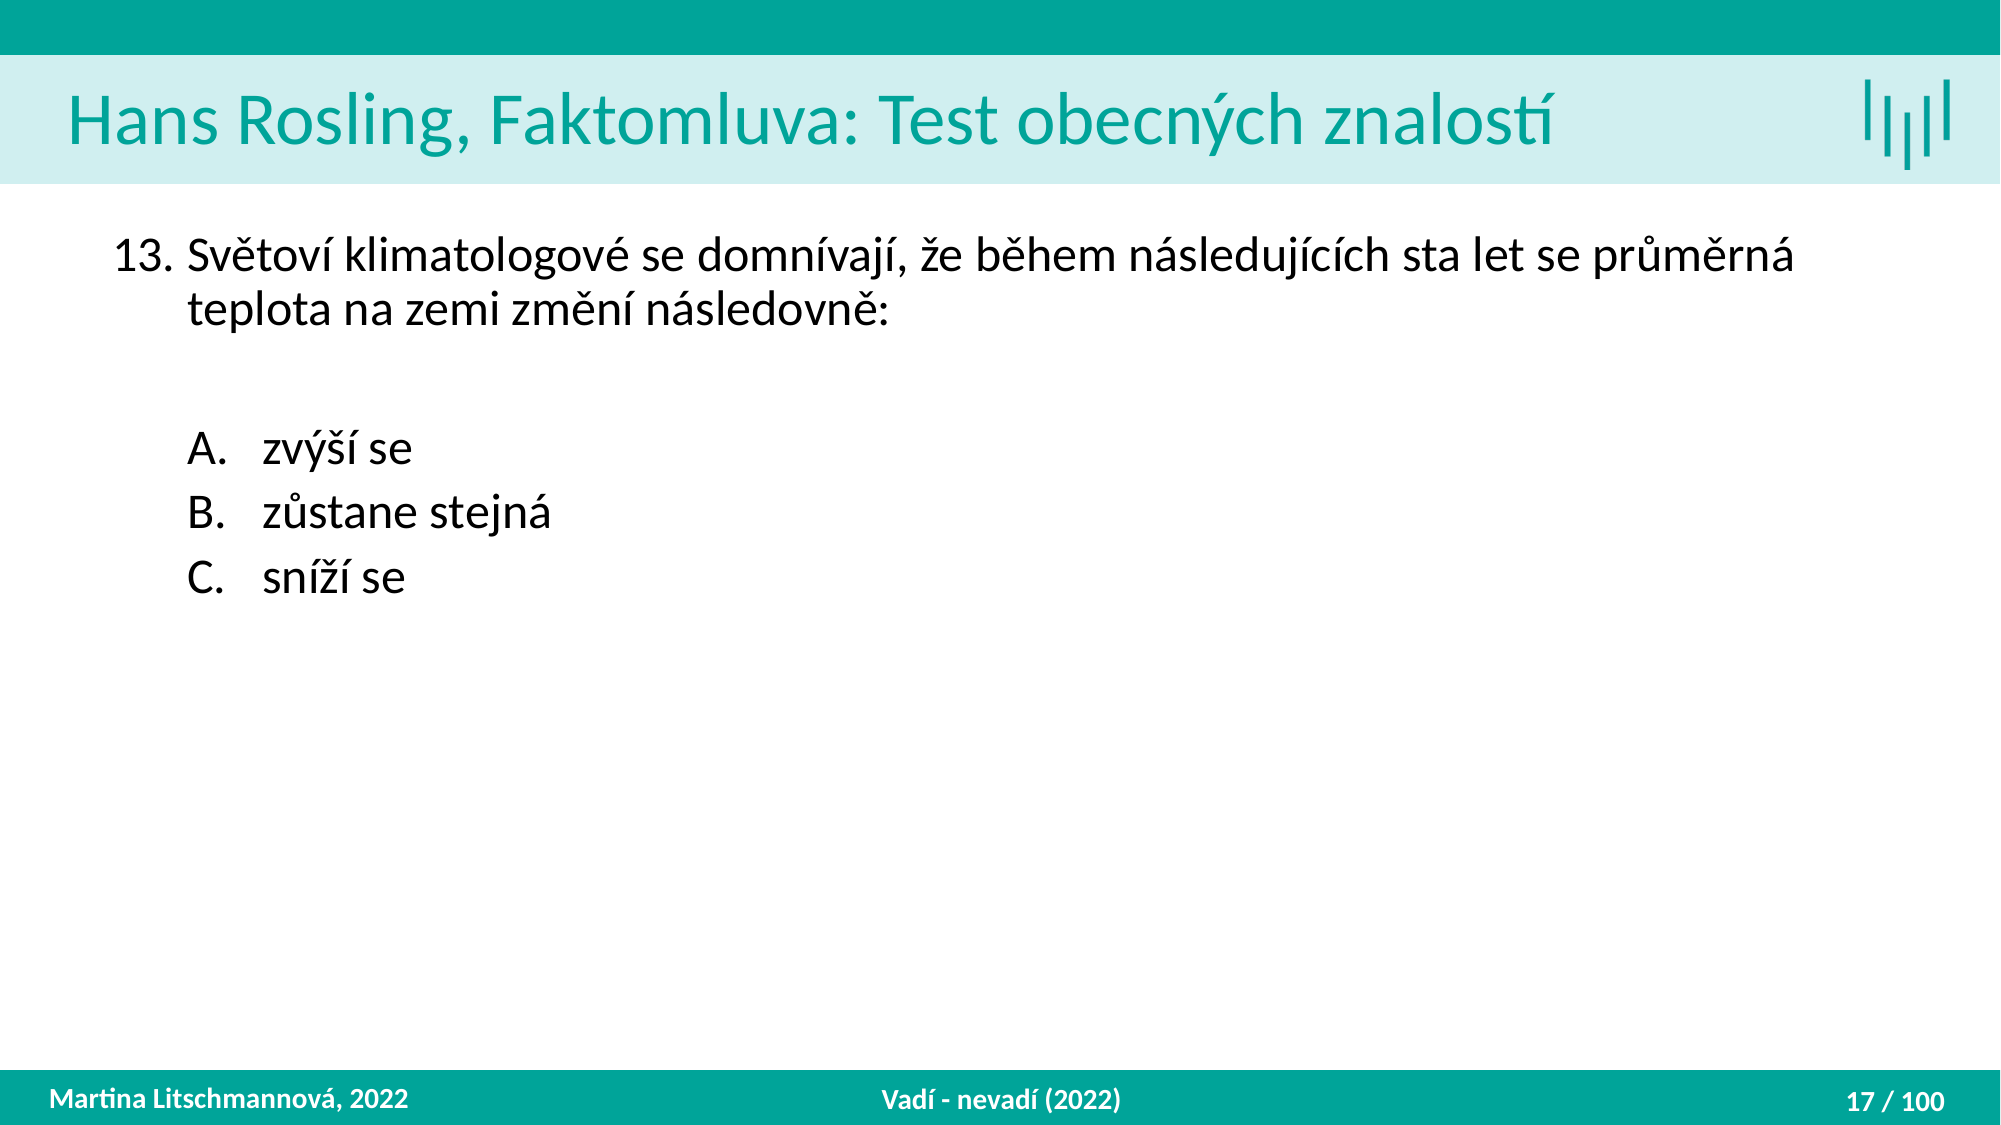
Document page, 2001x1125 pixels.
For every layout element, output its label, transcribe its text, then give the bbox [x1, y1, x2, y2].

footer Vadí - nevadí (2022) [664, 1070, 1340, 1125]
list Světoví klimatologové se domnívají, že během následujících sta let se průměrná teplota na zemi změní následovně: zvýší se zůstane stejná sníží se [97, 220, 1923, 1014]
picture [1852, 69, 1960, 178]
slide_number Martina Litschmannová, 2022 [33, 1070, 484, 1124]
list Hans Rosling, Faktomluva: Test obecných znalostí [52, 59, 1835, 181]
slide_number 17 / 100 [1509, 1072, 1960, 1125]
